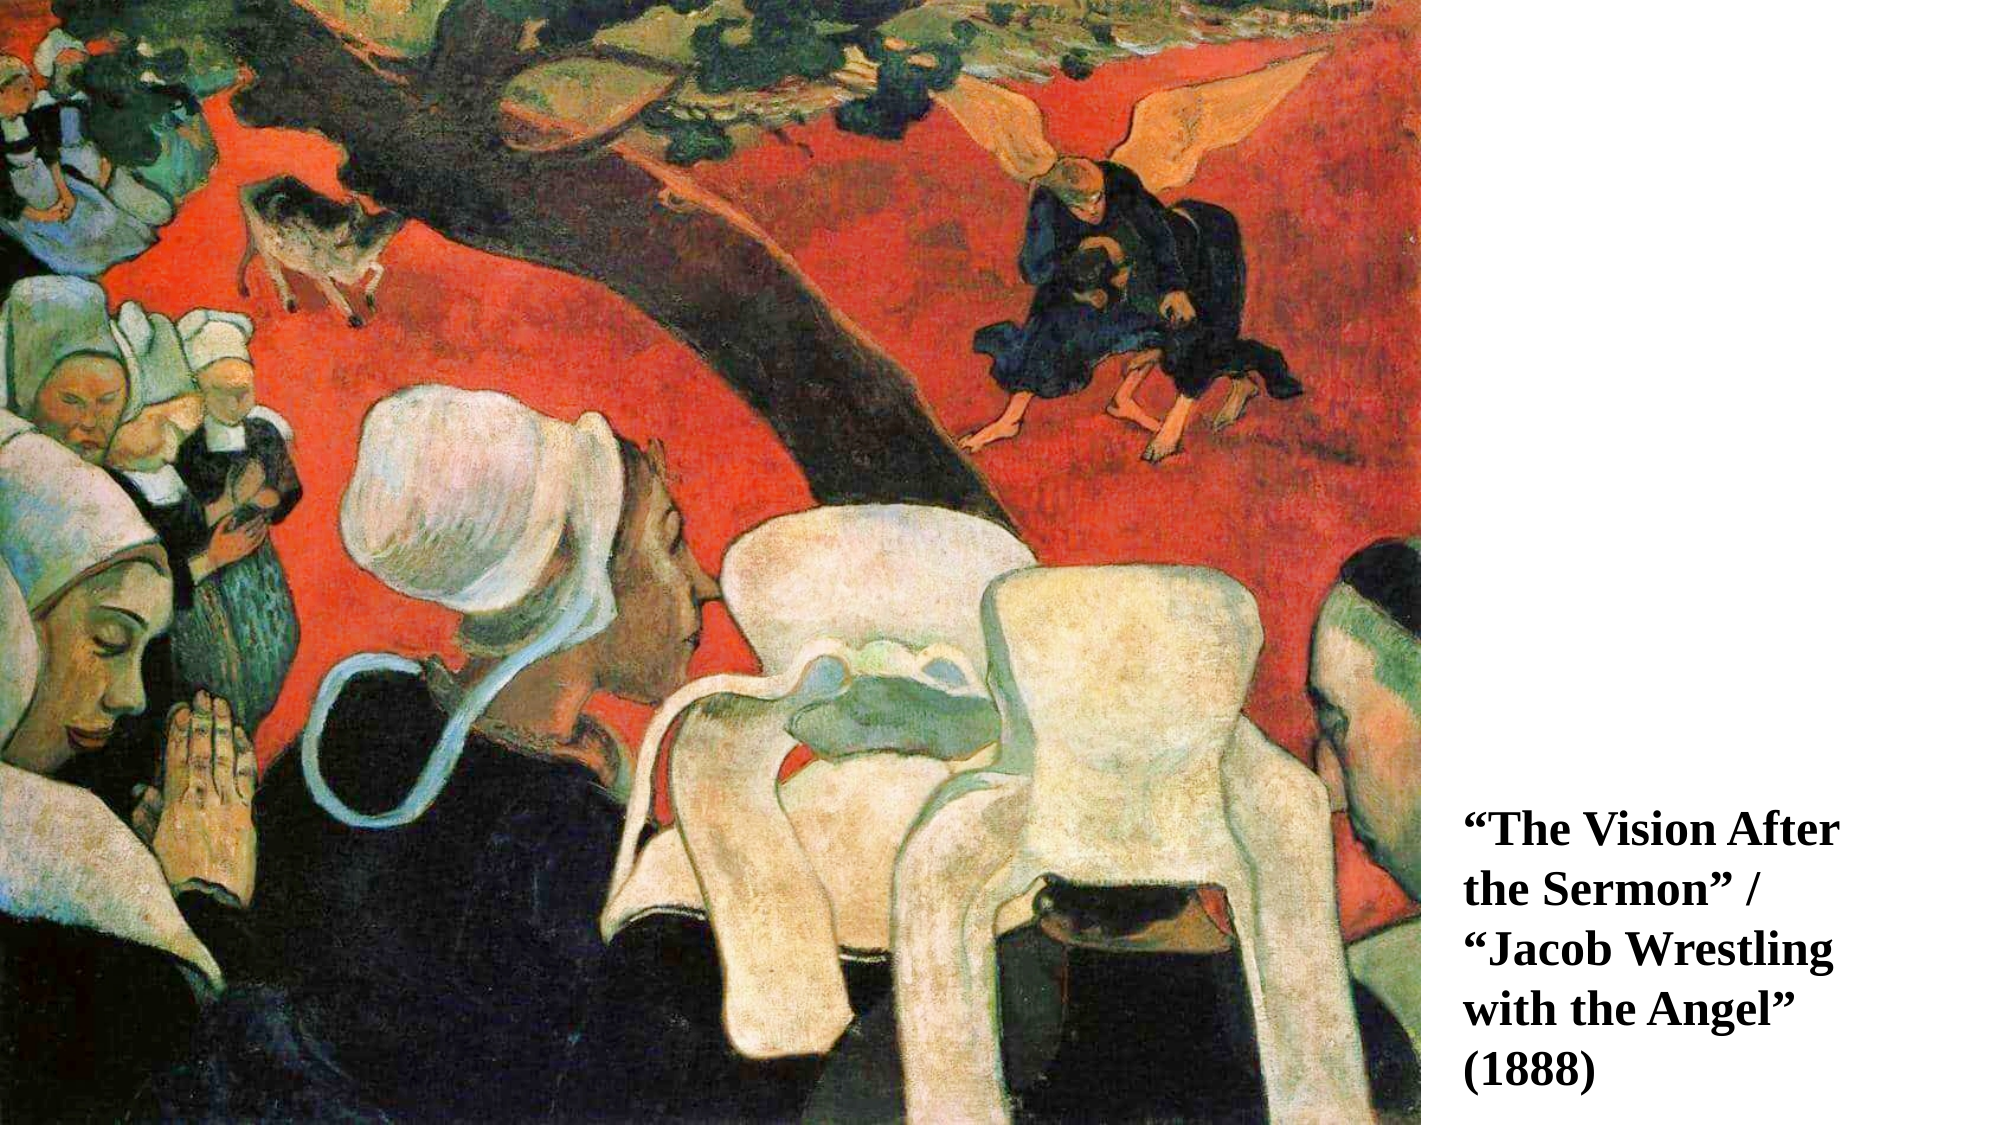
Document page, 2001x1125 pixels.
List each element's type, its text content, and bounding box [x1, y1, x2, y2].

text_box “The Vision After the Sermon” / “Jacob Wrestling with the Angel” (1888) [1448, 788, 1899, 1104]
picture [0, 0, 1422, 1125]
